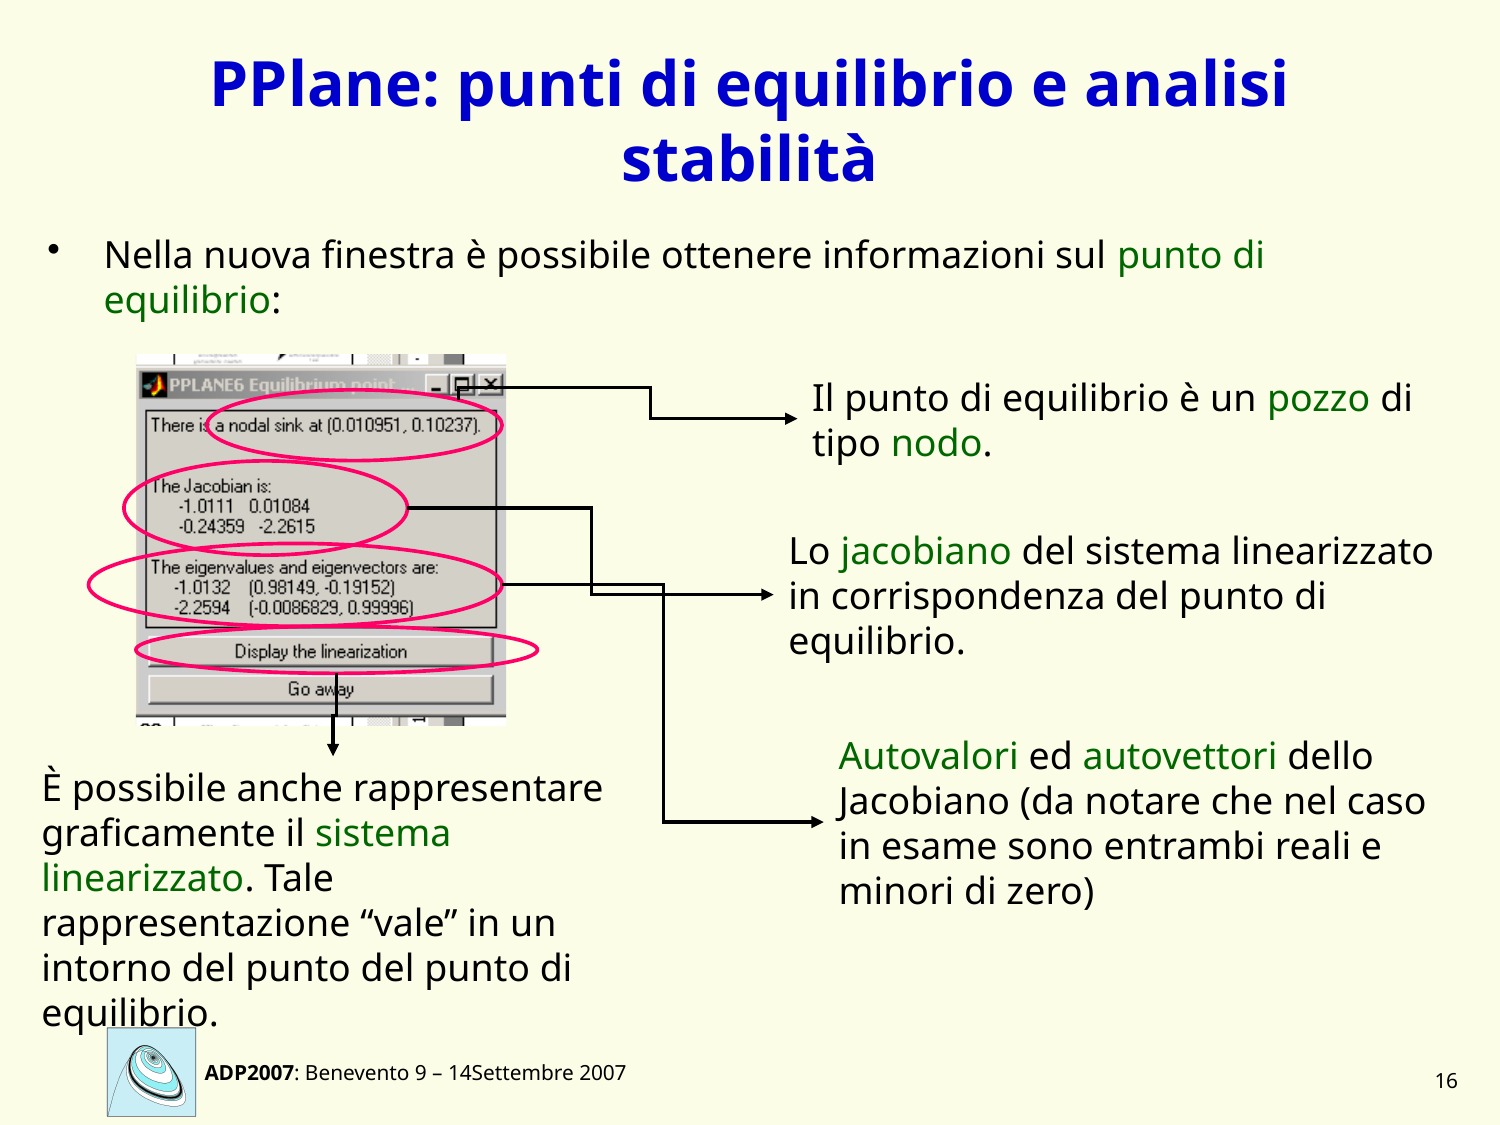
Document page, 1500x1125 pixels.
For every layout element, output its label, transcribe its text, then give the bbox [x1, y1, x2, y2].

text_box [503, 584, 824, 823]
text_box Lo jacobiano del sistema linearizzato in corrispondenza del punto di equilibrio. [773, 519, 1470, 670]
text_box [88, 559, 130, 610]
text_box [123, 494, 130, 522]
title PPlane: punti di equilibrio e analisi stabilità [112, 25, 1388, 213]
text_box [294, 713, 376, 718]
text_box Autovalori ed autovettori dello Jacobiano (da notare che nel caso in esame sono entrambi reali e minori di zero) [823, 724, 1469, 920]
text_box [617, 239, 639, 506]
list Nella nuova finestra è possibile ottenere informazioni sul punto di equilibrio: [32, 223, 1308, 756]
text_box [409, 507, 774, 573]
picture [106, 1041, 197, 1117]
text_box È possibile anche rappresentare graficamente il sistema linearizzato. Tale rappresentazione “vale” in un intorno del punto del punto di equilibrio. [26, 756, 640, 1041]
text_box Il punto di equilibrio è un pozzo di tipo nodo. [797, 366, 1472, 472]
list Nella nuova finestra è possibile ottenere informazioni sul punto di equilibrio: [640, 831, 1308, 949]
picture [135, 354, 507, 726]
slide_number 16 [1160, 1060, 1474, 1105]
